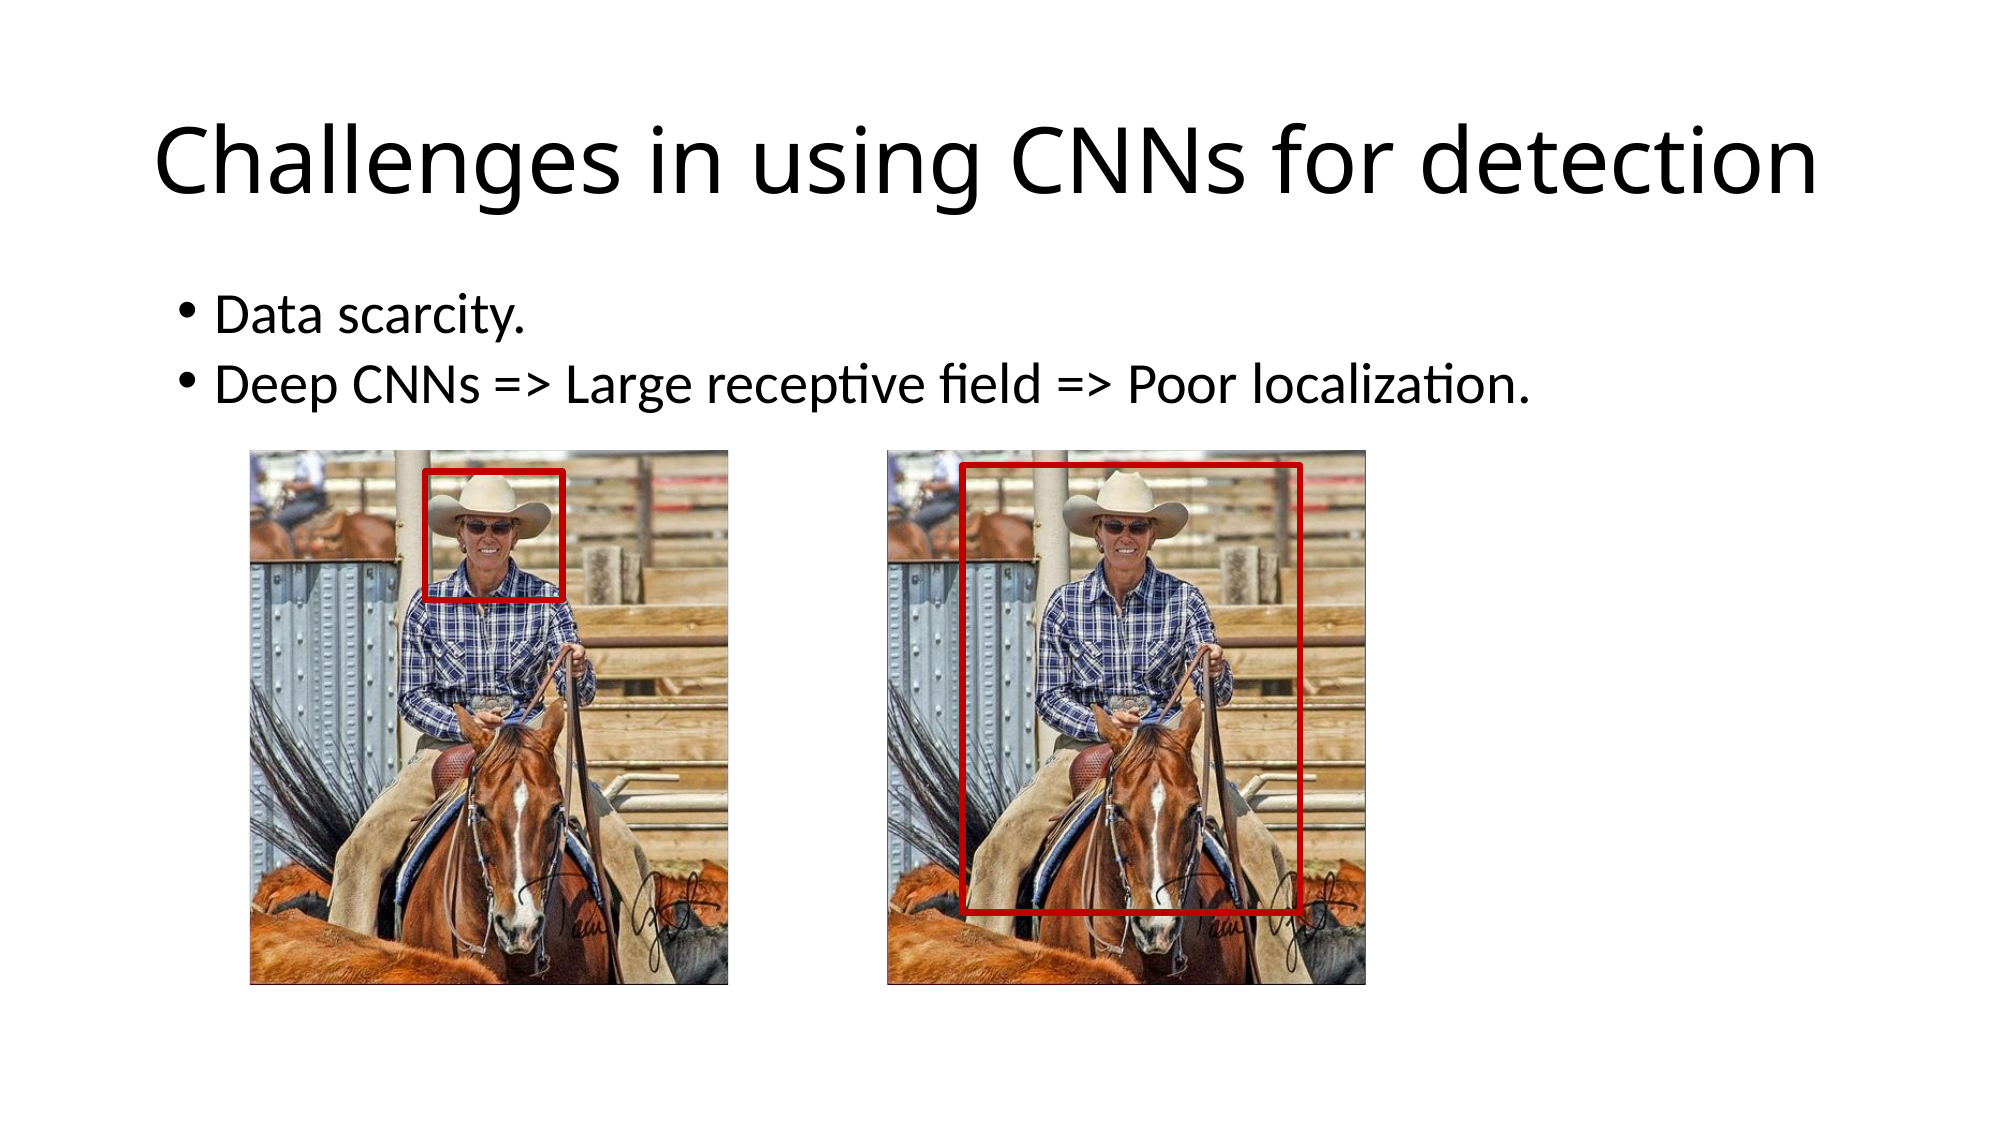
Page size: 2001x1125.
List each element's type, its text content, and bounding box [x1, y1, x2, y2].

text_box [887, 450, 1366, 985]
title Challenges in using CNNs for detection [150, 66, 1850, 291]
text_box Data scarcity. Deep CNNs => Large receptive field => Poor localization. [174, 274, 1825, 415]
text_box [249, 450, 729, 985]
text_box [424, 471, 563, 600]
text_box [962, 465, 1300, 913]
